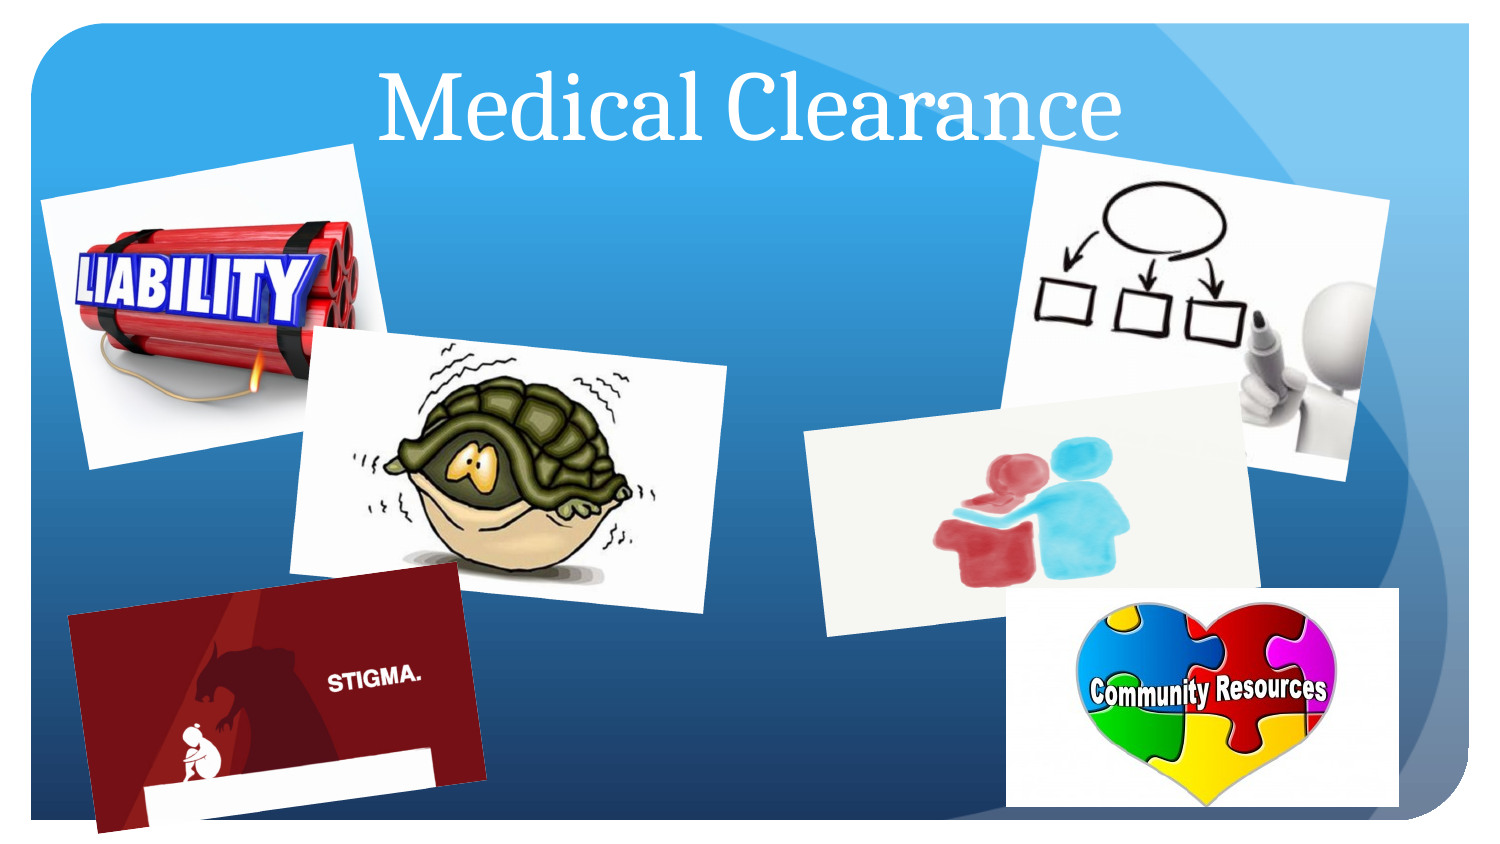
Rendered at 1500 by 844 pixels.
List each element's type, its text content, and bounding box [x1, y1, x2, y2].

picture [24, 22, 1473, 833]
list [62, 169, 380, 444]
title Medical Clearance [127, 46, 1372, 176]
